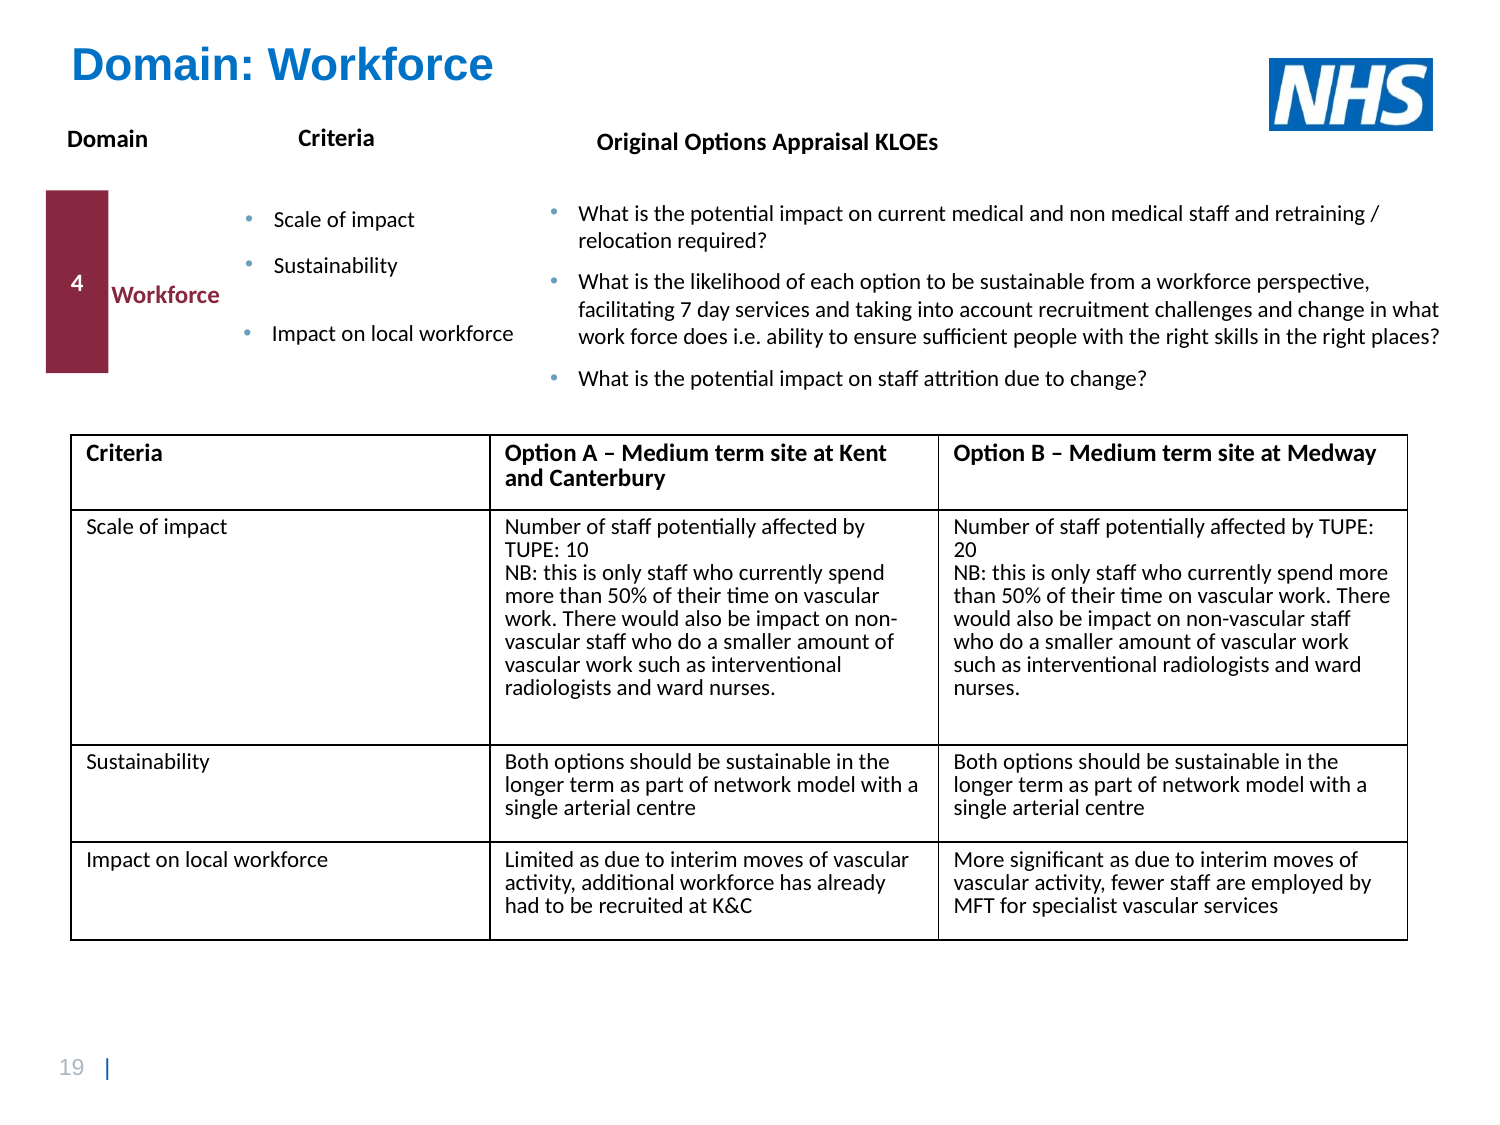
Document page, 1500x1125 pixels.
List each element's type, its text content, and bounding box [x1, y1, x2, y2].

text_box Workforce [111, 278, 244, 309]
table_header Criteria [72, 436, 489, 509]
text_box Criteria [298, 121, 572, 152]
table_cell Both options should be sustainable in the longer term as part of network model with a single arterial centre [491, 746, 938, 841]
table_cell More significant as due to interim moves of vascular activity, fewer staff are employed by MFT for specialist vascular services [939, 843, 1407, 939]
text_box What is the potential impact on current medical and non medical staff and retraining / relocation required? [535, 190, 1447, 259]
table_cell Both options should be sustainable in the longer term as part of network model with a single arterial centre [939, 746, 1407, 841]
text_box 4 [45, 190, 109, 374]
text_box Domain [67, 122, 341, 153]
picture [1299, 58, 1433, 131]
text_box Scale of impact [245, 204, 519, 233]
text_box What is the likelihood of each option to be sustainable from a workforce perspective, facilitating 7 day services and taking into account recruitment challenges and change in what work force does i.e. ability to ensure sufficient people with the right skills in the right places? [535, 259, 1477, 357]
text_box Original Options Appraisal KLOEs [596, 125, 974, 156]
text_box What is the potential impact on staff attrition due to change? [535, 356, 1258, 399]
table_cell Sustainability [72, 746, 489, 841]
table_header Option A – Medium term site at Kent and Canterbury [491, 436, 938, 509]
table_header Option B – Medium term site at Medway [939, 436, 1407, 509]
title Domain: Workforce [71, 26, 1299, 164]
table_cell Scale of impact [72, 511, 489, 744]
text_box Sustainability [245, 250, 519, 278]
text_box Impact on local workforce [243, 318, 517, 347]
table_cell Impact on local workforce [72, 843, 489, 939]
table_cell Limited as due to interim moves of vascular activity, additional workforce has already had to be recruited at K&C [491, 843, 938, 939]
table_cell Number of staff potentially affected by TUPE: 20 NB: this is only staff who currently spend more than 50% of their time on vascular work. There would also be impact on non-vascular staff who do a smaller amount of vascular work such as interventional radiologists and ward nurses. [939, 511, 1407, 744]
table_cell Number of staff potentially affected by TUPE: 10 NB: this is only staff who currently spend more than 50% of their time on vascular work. There would also be impact on non-vascular staff who do a smaller amount of vascular work such as interventional radiologists and ward nurses. [491, 511, 938, 744]
